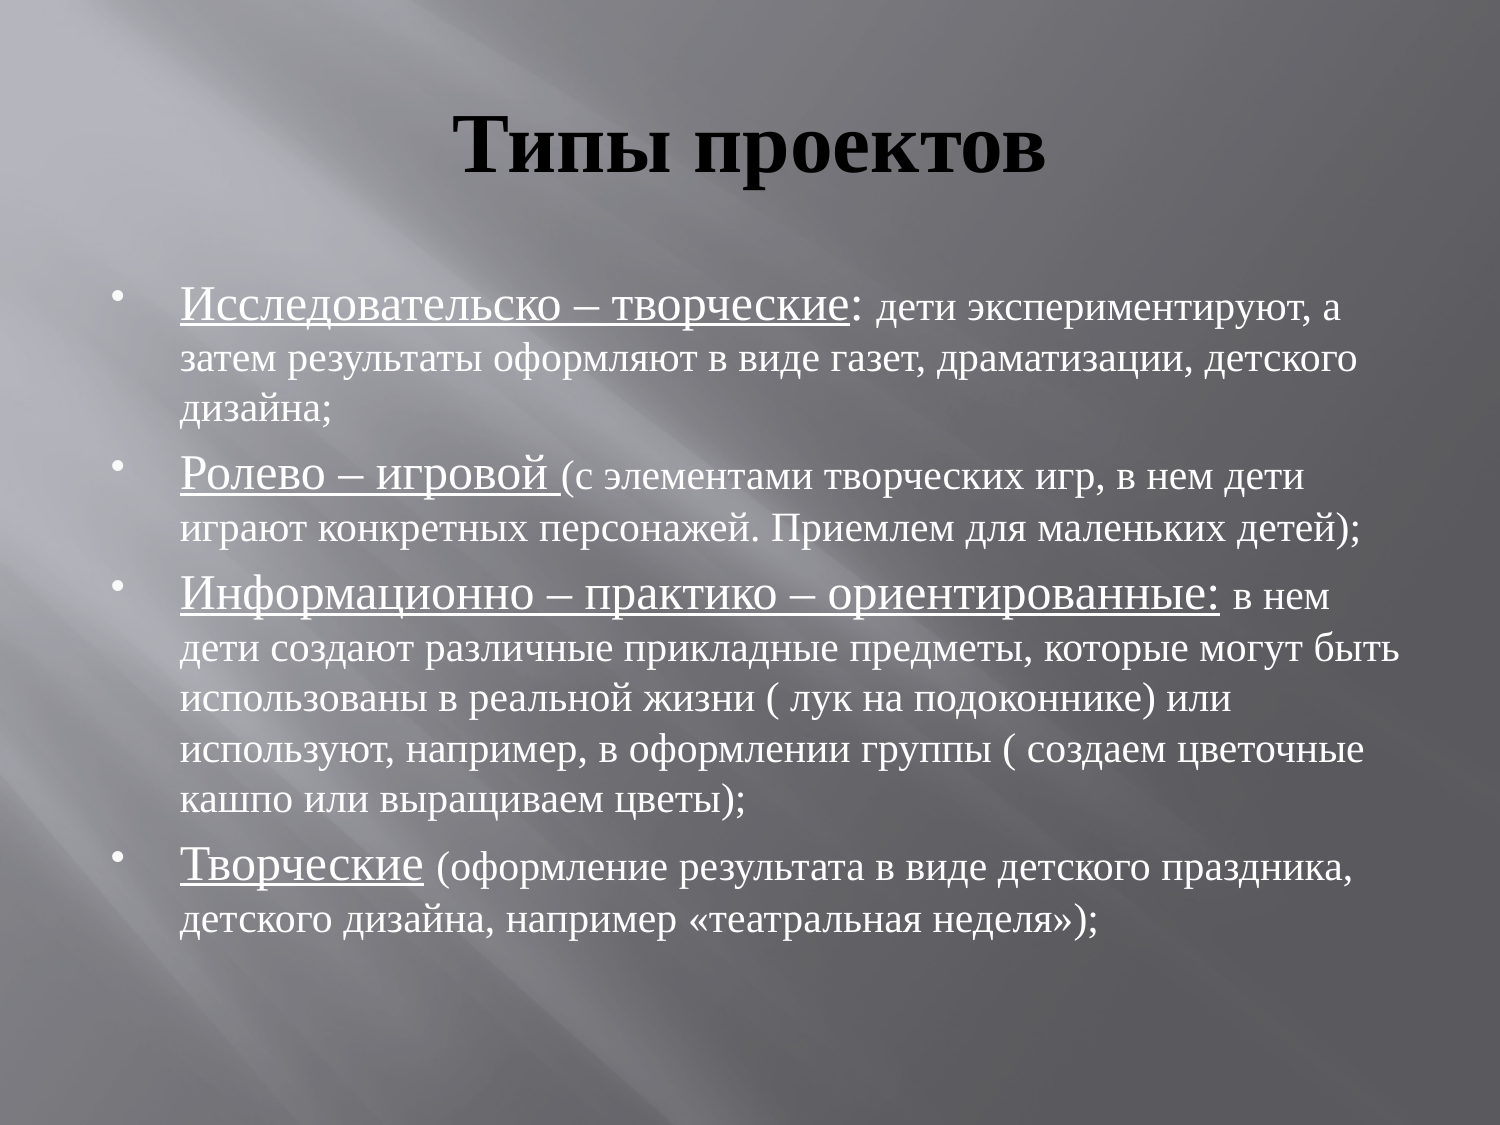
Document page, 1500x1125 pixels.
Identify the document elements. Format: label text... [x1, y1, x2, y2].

list Исследовательско – творческие: дети экспериментируют, а затем результаты оформляют в виде газет, драматизации, детского дизайна; Ролево – игровой (с элементами творческих игр, в нем дети играют конкретных персонажей. Приемлем для маленьких детей); Информационно – практико – ориентированные: в нем дети создают различные прикладные предметы, которые могут быть использованы в реальной жизни ( лук на подоконнике) или используют, например, в оформлении группы ( создаем цветочные кашпо или выращиваем цветы); Творческие (оформление результата в виде детского праздника, детского дизайна, например «театральная неделя»); [75, 262, 1425, 1035]
title Типы проектов [75, 45, 1425, 233]
